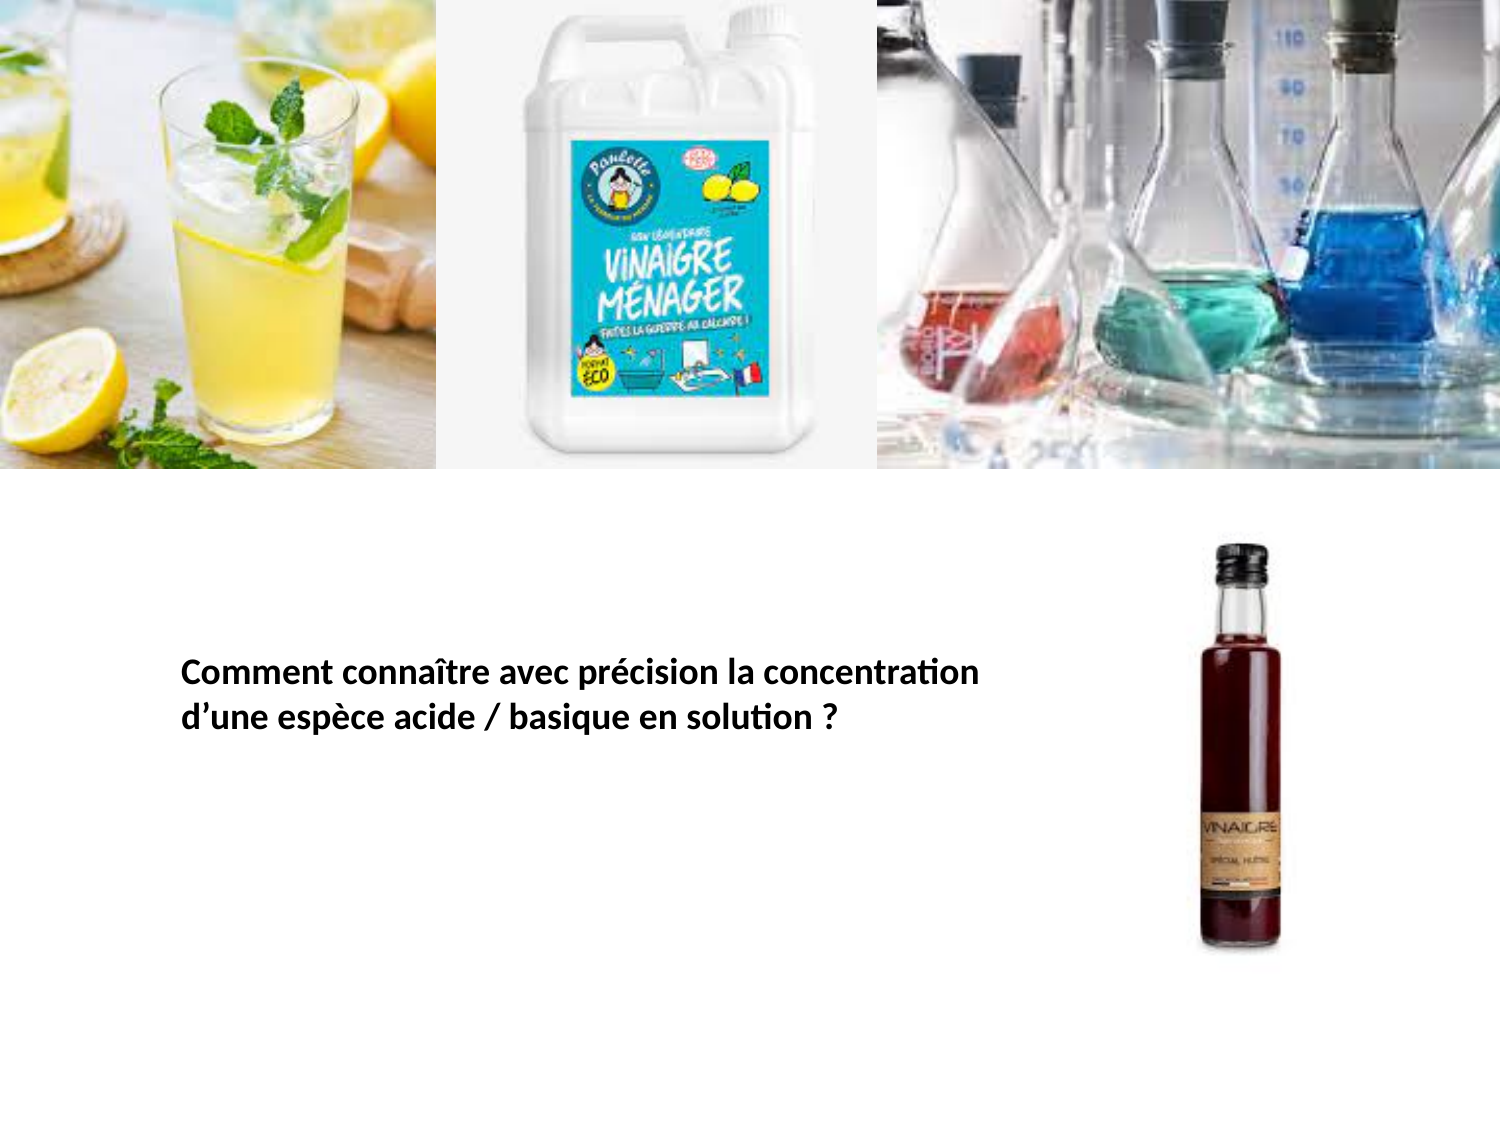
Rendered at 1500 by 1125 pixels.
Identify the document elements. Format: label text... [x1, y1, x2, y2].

picture [0, 0, 1500, 469]
picture [1127, 501, 1355, 1040]
text_box Comment connaître avec précision la concentration d’une espèce acide / basique en solution ? [165, 639, 1000, 745]
